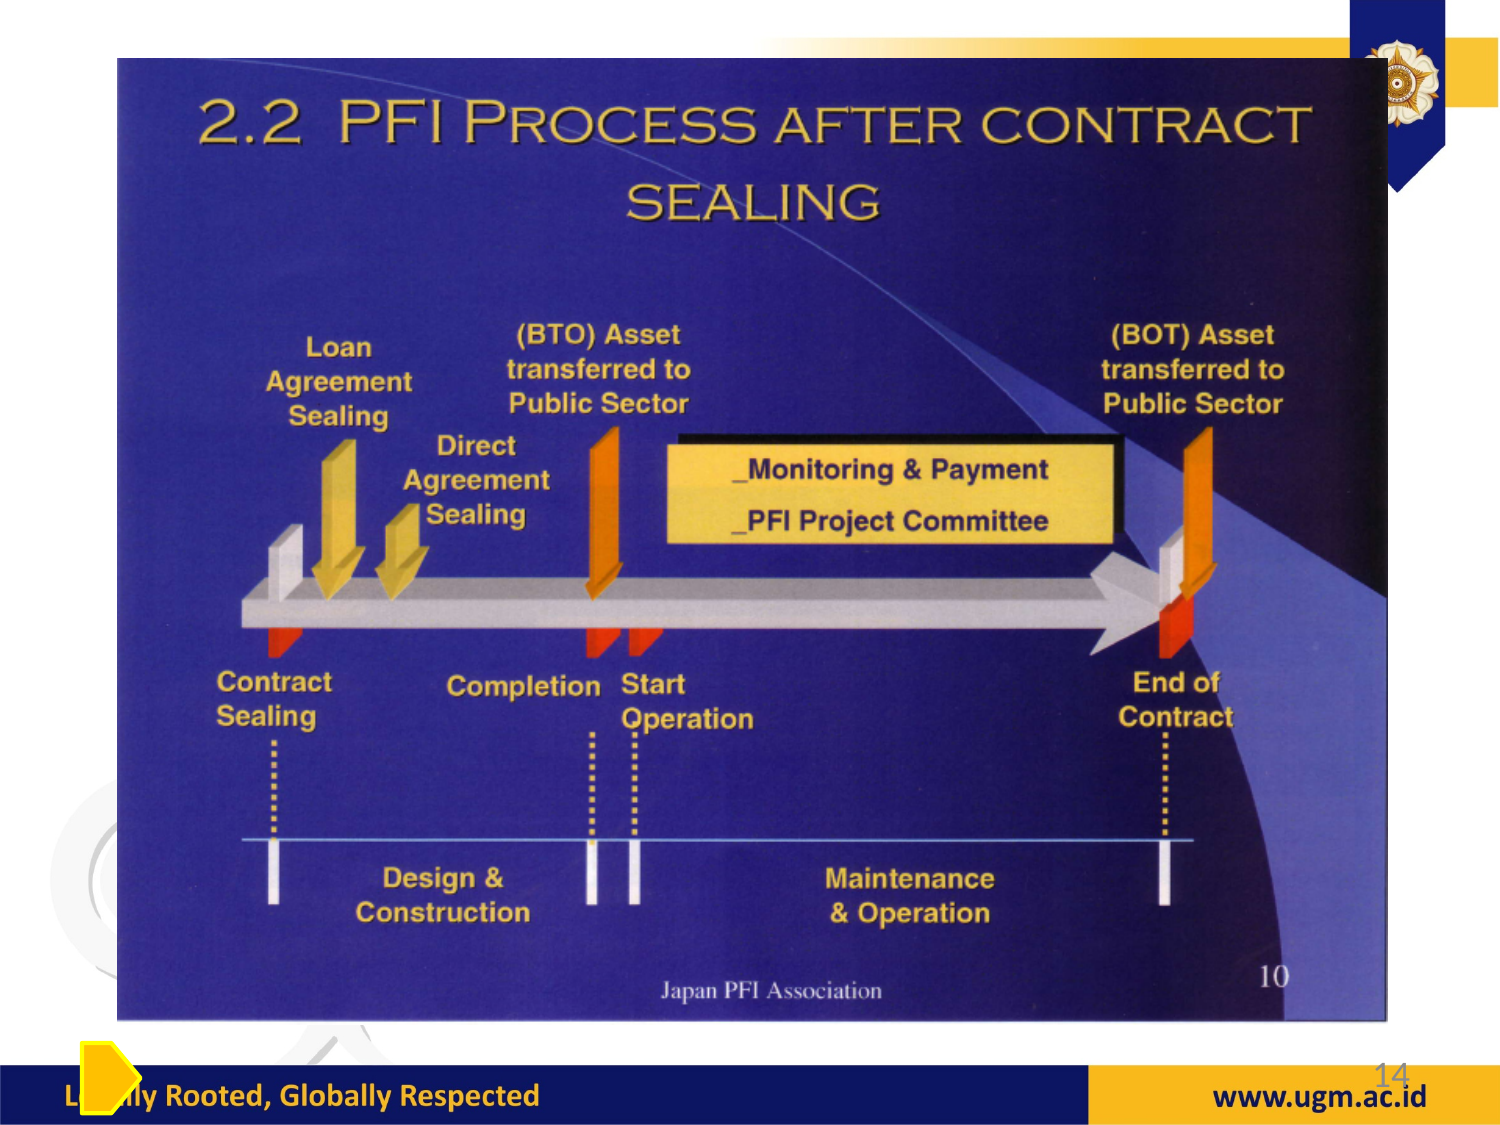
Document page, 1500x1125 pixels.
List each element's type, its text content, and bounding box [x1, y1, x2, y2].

slide_number 14 [1074, 1042, 1425, 1103]
picture [0, 0, 1500, 1125]
text_box [79, 1040, 143, 1116]
